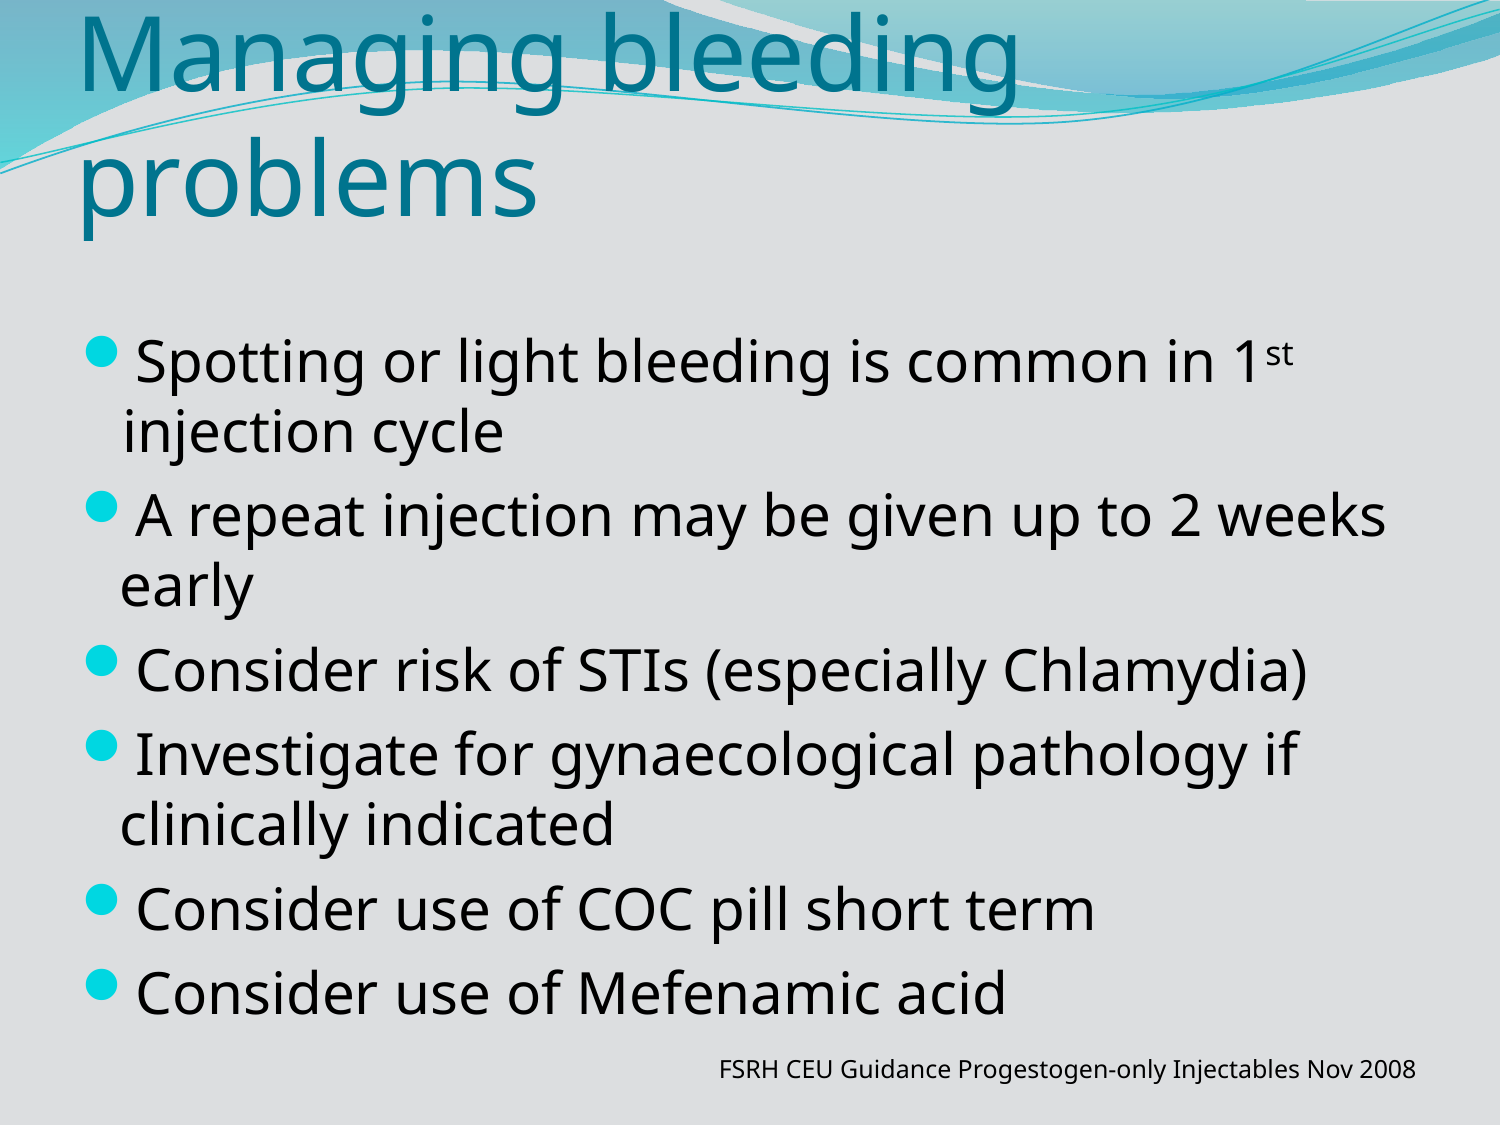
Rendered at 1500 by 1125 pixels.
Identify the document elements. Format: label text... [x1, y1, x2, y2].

title Managing bleeding problems [74, 183, 1426, 238]
text_box FSRH CEU Guidance Progestogen-only Injectables Nov 2008 [712, 1046, 1469, 1090]
list Spotting or light bleeding is common in 1st injection cycle A repeat injection may be given up to 2 weeks early Consider risk of STIs (especially Chlamydia) Investigate for gynaecological pathology if clinically indicated Consider use of COC pill short term Consider use of Mefenamic acid [74, 316, 1426, 1125]
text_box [0, 0, 1500, 178]
